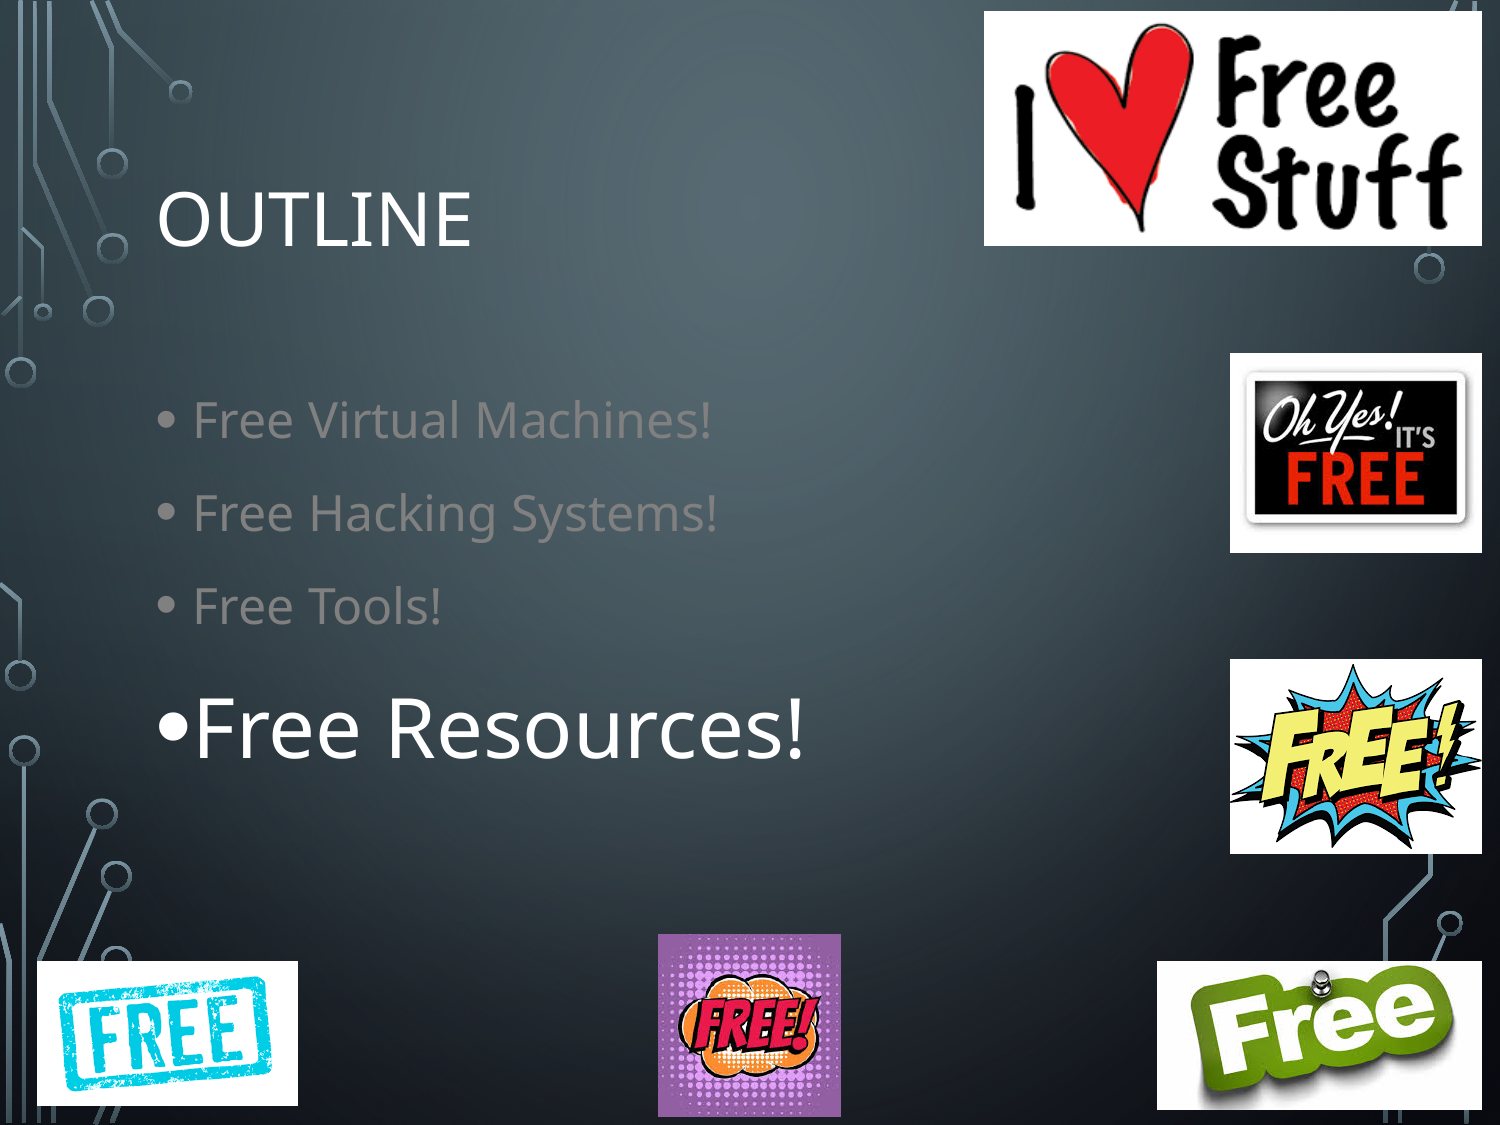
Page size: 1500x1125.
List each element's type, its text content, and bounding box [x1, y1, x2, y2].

picture [658, 934, 841, 1117]
picture [1157, 961, 1482, 1110]
picture [37, 961, 298, 1106]
list Free Virtual Machines! Free Hacking Systems! Free Tools! Free Resources! [140, 369, 1360, 950]
title OUtline [140, 101, 1360, 344]
picture [983, 11, 1482, 247]
picture [1229, 659, 1482, 855]
picture [1229, 353, 1482, 553]
